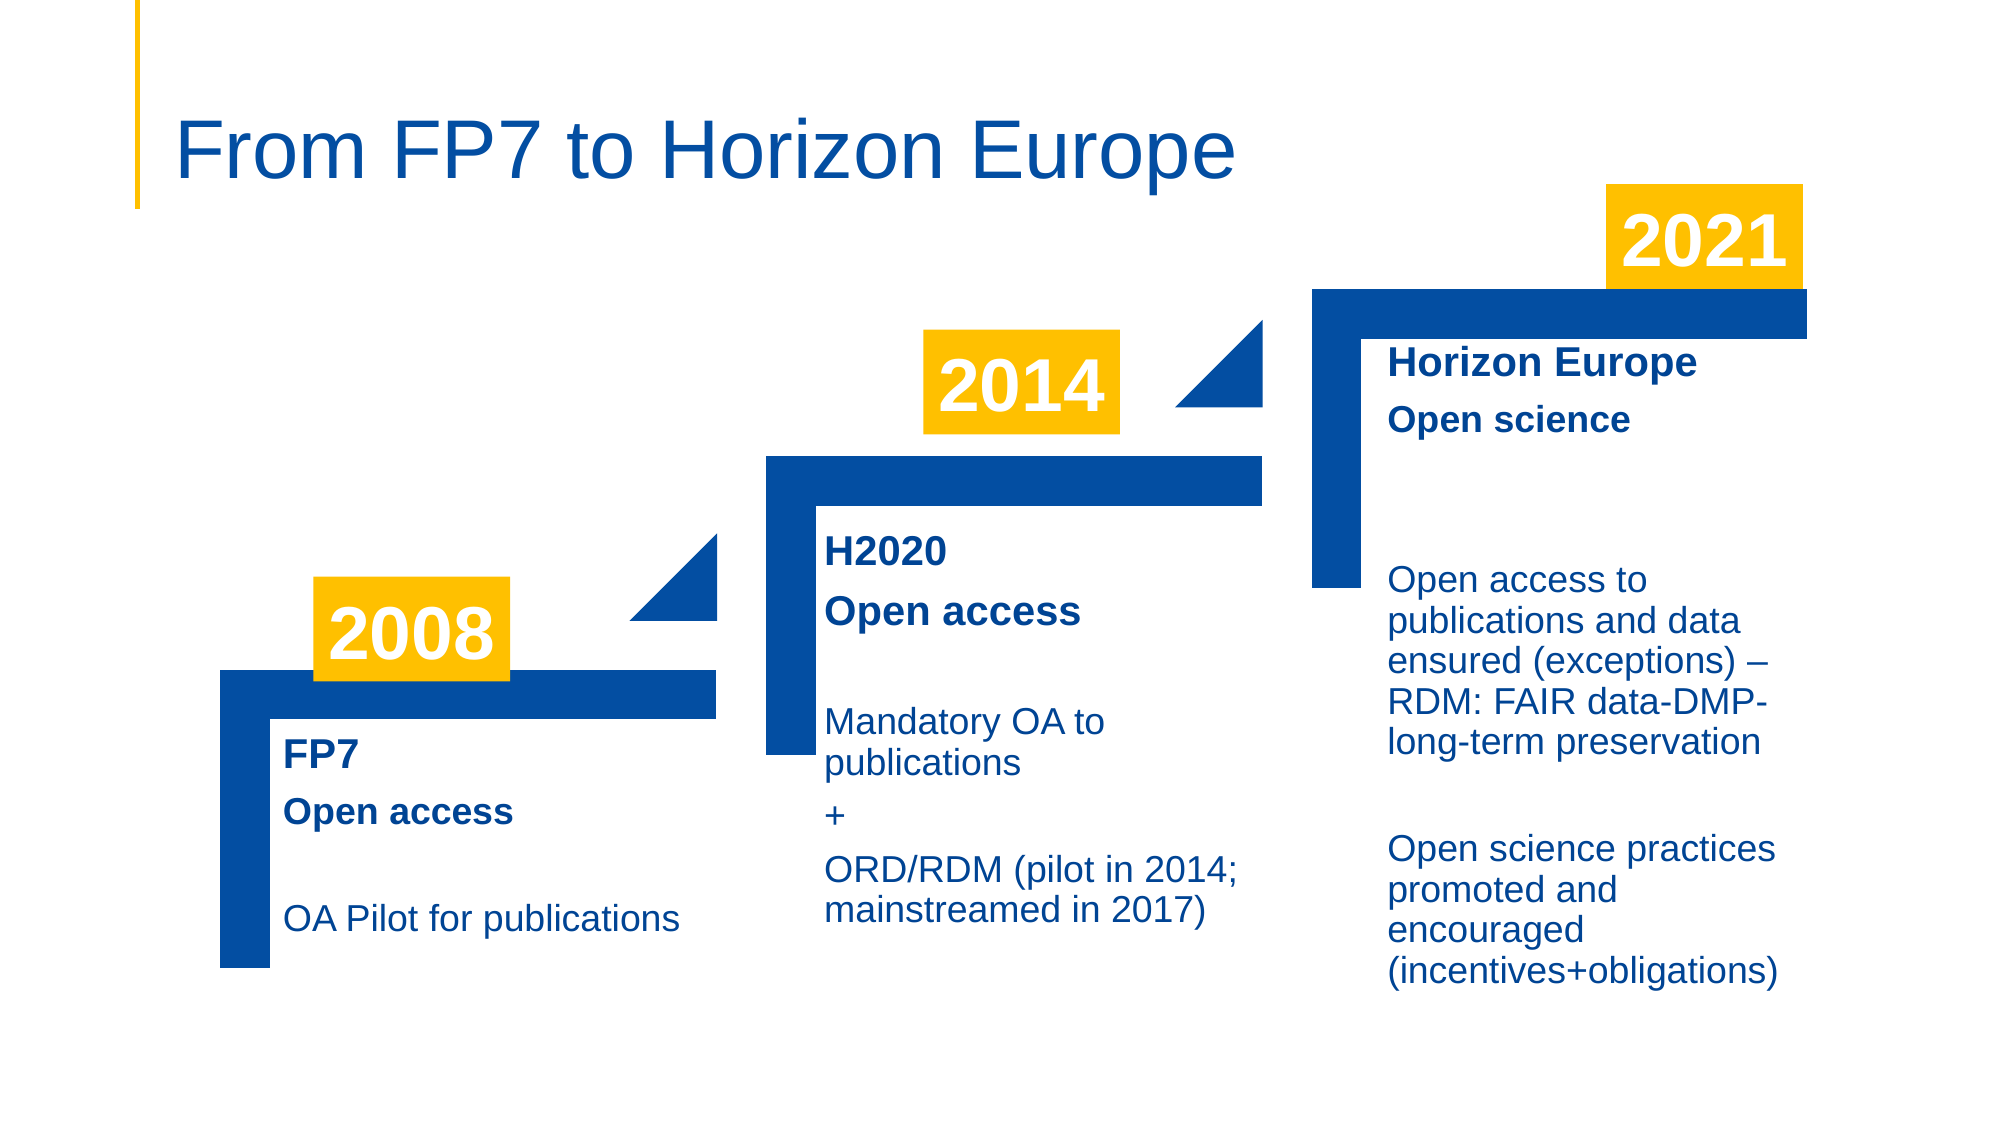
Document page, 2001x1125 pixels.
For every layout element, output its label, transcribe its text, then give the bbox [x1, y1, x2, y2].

text_box 2021 [1606, 184, 1803, 289]
title From FP7 to Horizon Europe [159, 68, 1885, 197]
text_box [88, 290, 1944, 1111]
